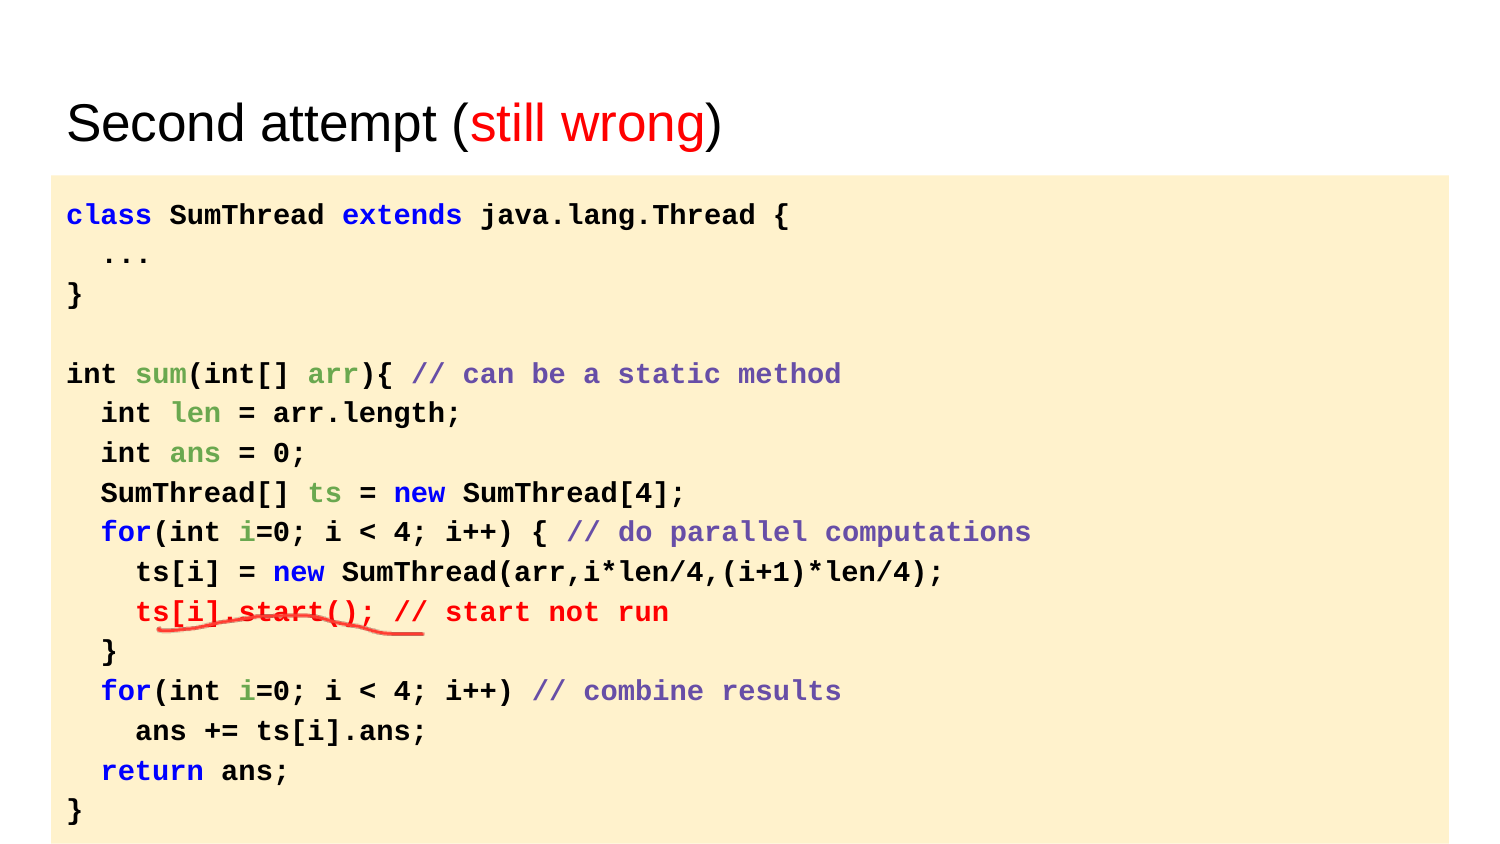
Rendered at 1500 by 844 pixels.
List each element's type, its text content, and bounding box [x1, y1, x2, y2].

title Second attempt (still wrong) [51, 72, 1449, 167]
picture [154, 612, 427, 638]
list class SumThread extends java.lang.Thread { ... } int sum(int[] arr){ // can be a static method int len = arr.length; int ans = 0; SumThread[] ts = new SumThread[4]; for(int i=0; i < 4; i++) { // do parallel computations ts[i] = new SumThread(arr,i*len/4,(i+1)*len/4); ts[i].start(); // start not run } for(int i=0; i < 4; i++) // combine results ans += ts[i].ans; return ans; } [51, 175, 1449, 844]
